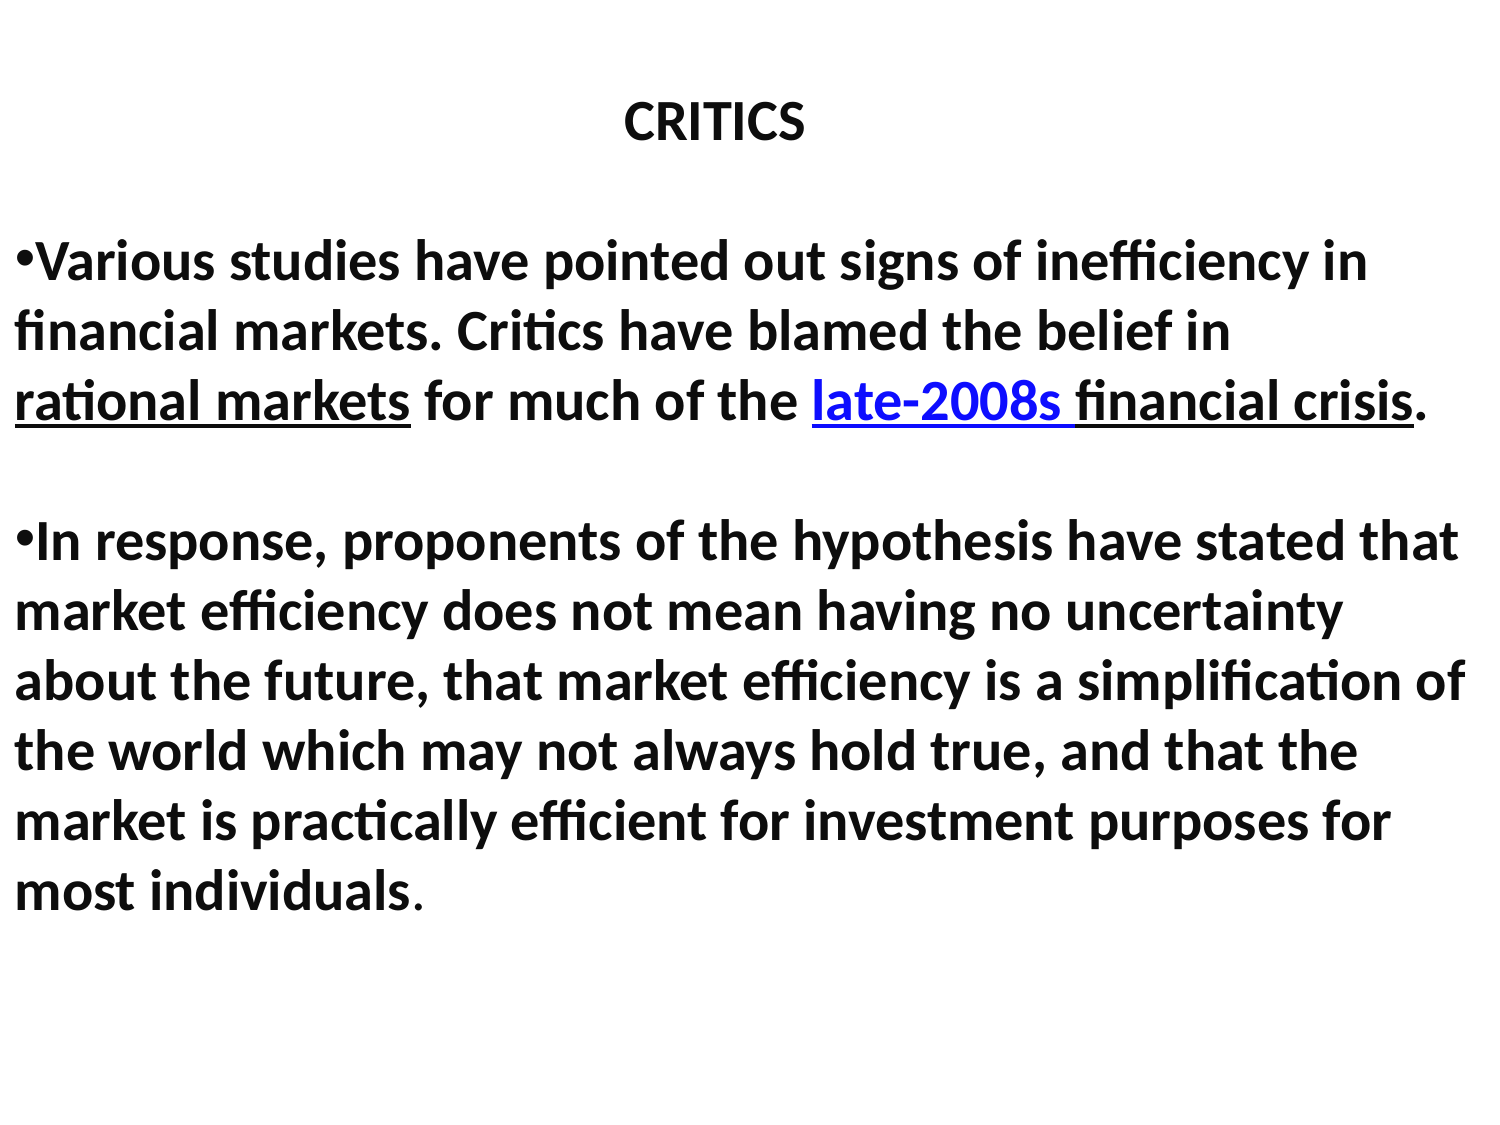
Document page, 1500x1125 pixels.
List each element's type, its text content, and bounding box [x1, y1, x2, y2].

text_box CRITICS Various studies have pointed out signs of inefficiency in financial markets. Critics have blamed the belief in rational markets for much of the late-2008s financial crisis. In response, proponents of the hypothesis have stated that market efficiency does not mean having no uncertainty about the future, that market efficiency is a simplification of the world which may not always hold true, and that the market is practically efficient for investment purposes for most individuals. [0, 4, 1500, 930]
